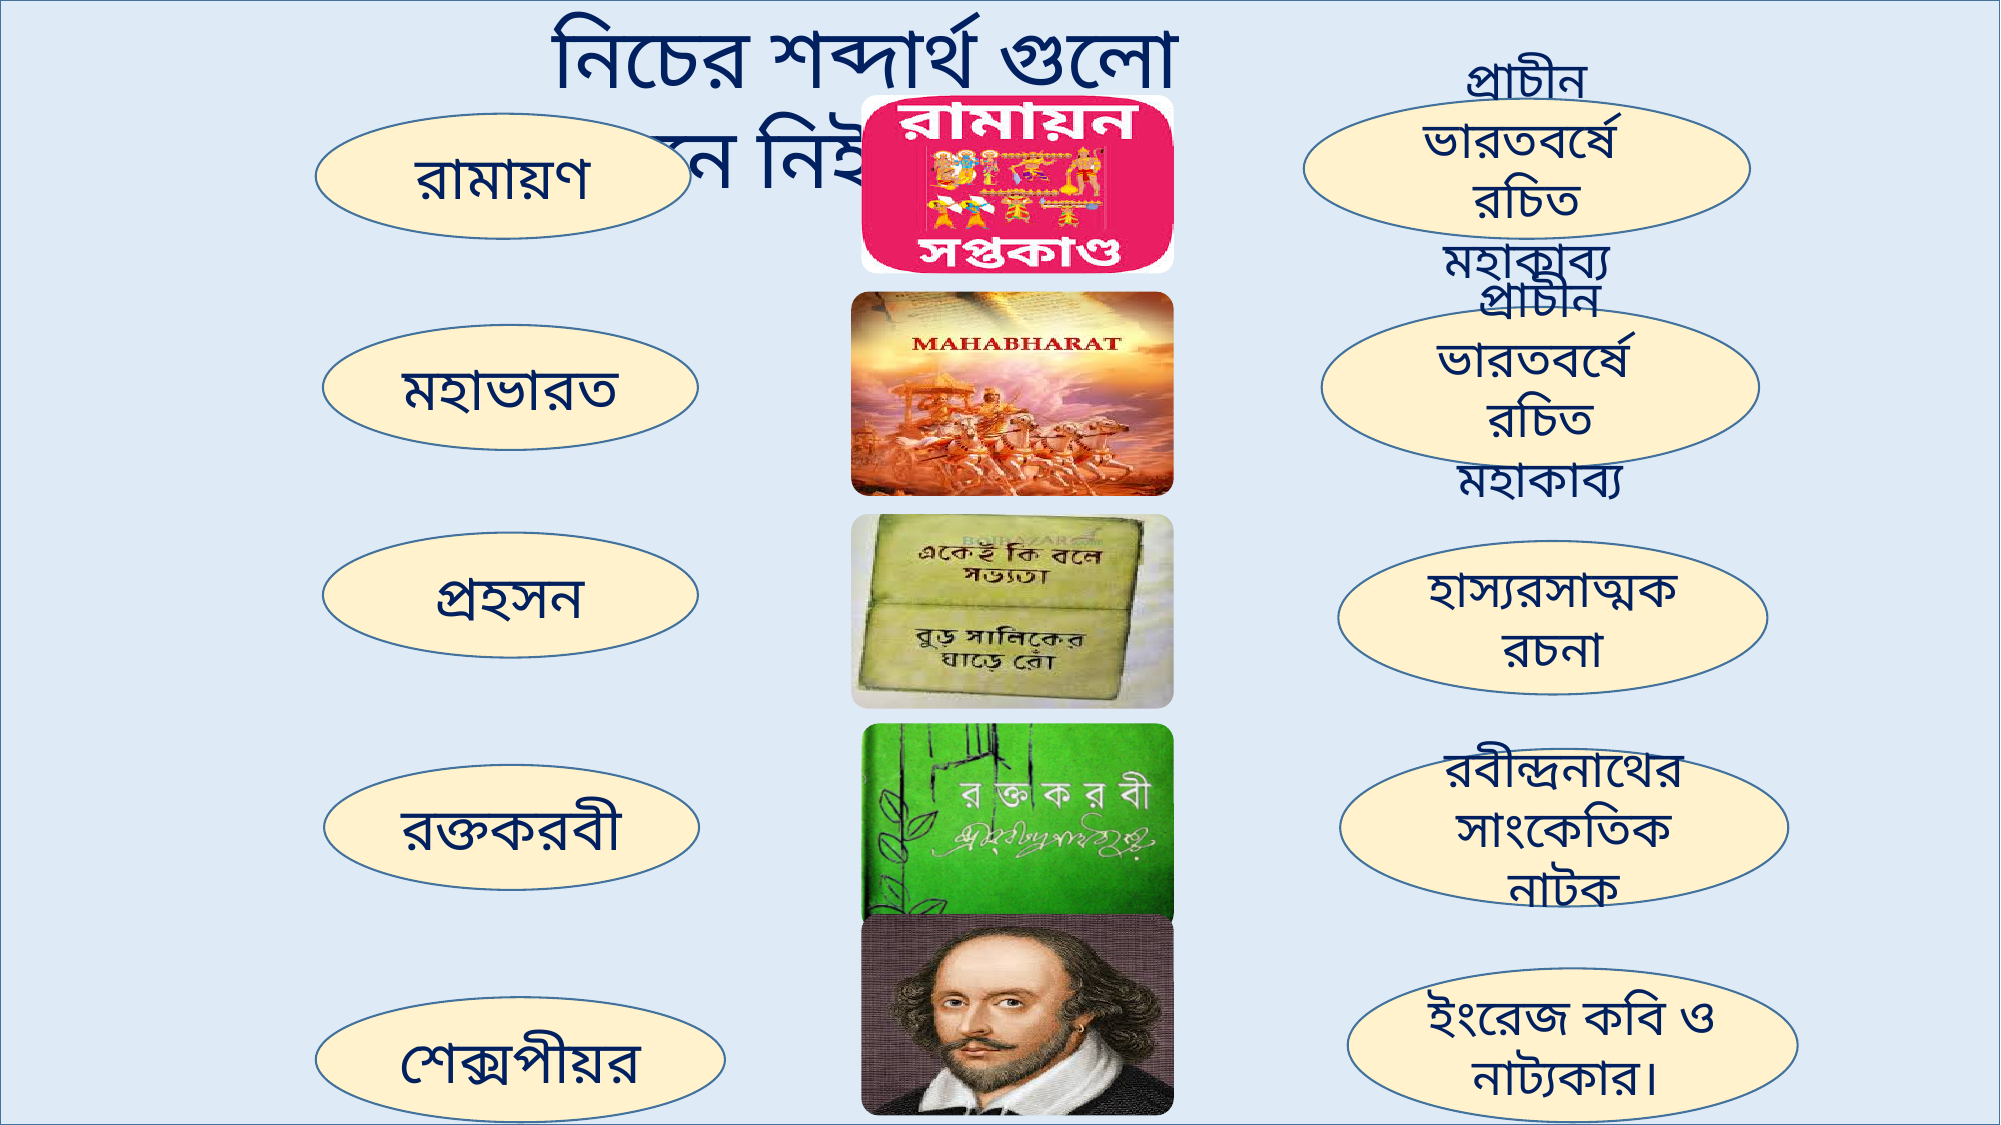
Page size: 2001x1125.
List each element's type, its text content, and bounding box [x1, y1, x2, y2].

picture [861, 95, 1174, 274]
text_box [0, 0, 2000, 1125]
text_box প্রাচীন ভারতবর্ষে রচিত মহাকাব্য [1320, 305, 1761, 469]
text_box ইংরেজ কবি ও নাট্যকার। [1346, 967, 1799, 1124]
text_box হাস্যরসাত্মক রচনা [1337, 539, 1769, 696]
picture [851, 291, 1174, 496]
text_box মহাভারত [321, 323, 699, 451]
text_box প্রহসন [321, 531, 699, 659]
picture [851, 513, 1174, 709]
text_box রক্তকরবী [323, 763, 701, 891]
text_box রবীন্দ্রনাথের সাংকেতিক নাটক [1339, 747, 1790, 908]
picture [861, 723, 1174, 1116]
text_box রামায়ণ [314, 112, 692, 240]
text_box প্রাচীন ভারতবর্ষে রচিত মহাকাব্য [1302, 97, 1752, 240]
text_box নিচের শব্দার্থ গুলো জেনে নিই [537, 0, 1325, 213]
text_box শেক্সপীয়র [314, 996, 726, 1124]
